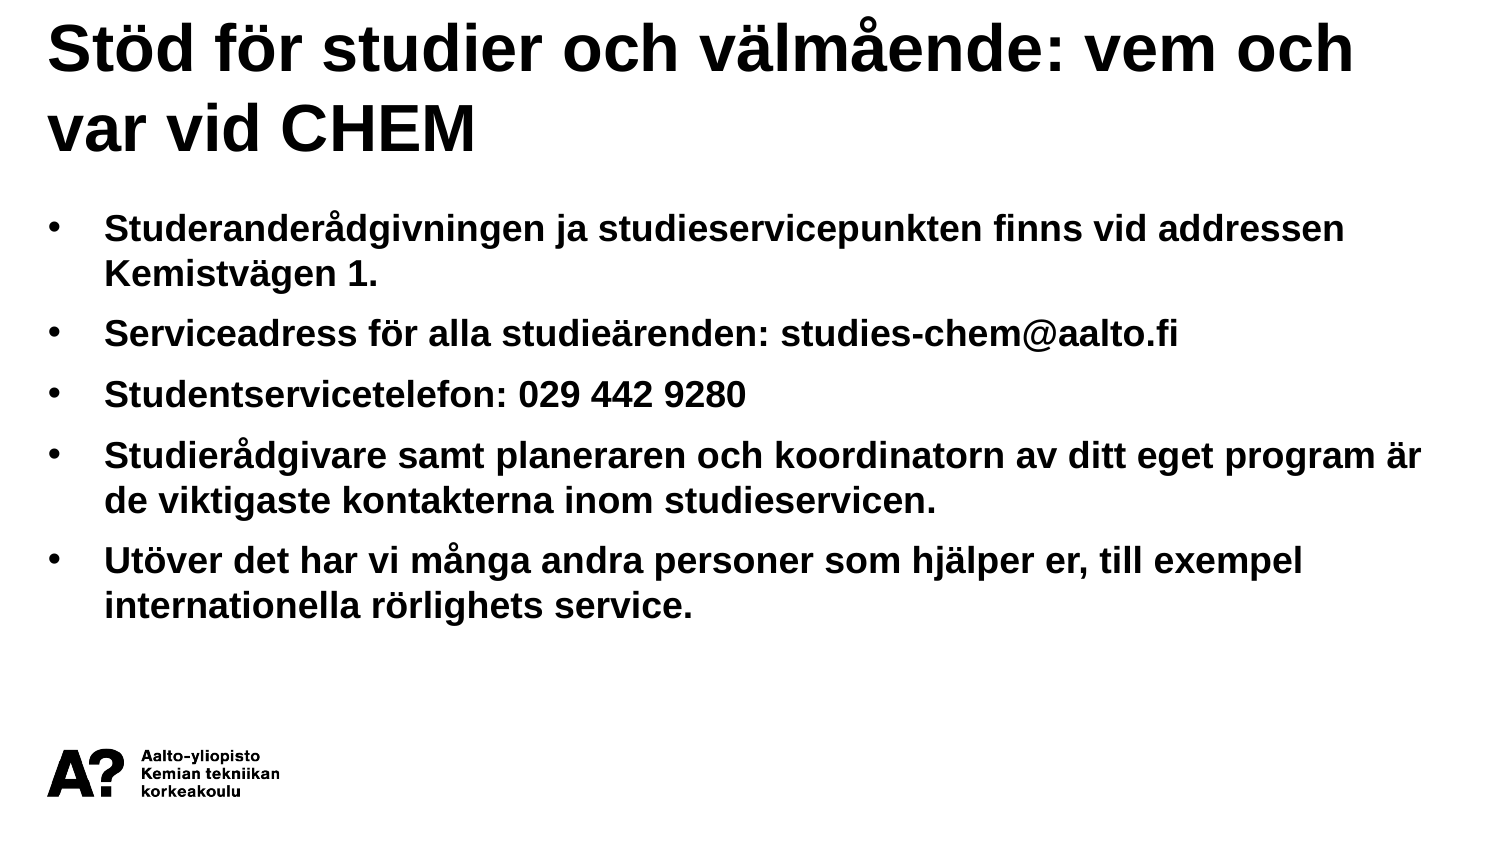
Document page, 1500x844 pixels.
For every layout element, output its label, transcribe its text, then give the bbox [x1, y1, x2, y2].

list Studeranderådgivningen ja studieservicepunkten finns vid addressen Kemistvägen 1. Serviceadress för alla studieärenden: studies-chem@aalto.fi Studentservicetelefon: 029 442 9280 Studierådgivare samt planeraren och koordinatorn av ditt eget program är de viktigaste kontakterna inom studieservicen. Utöver det har vi många andra personer som hjälper er, till exempel internationella rörlighets service. [47, 203, 1442, 704]
picture [0, 702, 326, 844]
list Stöd för studier och välmående: vem och var vid CHEM [47, 4, 1442, 169]
